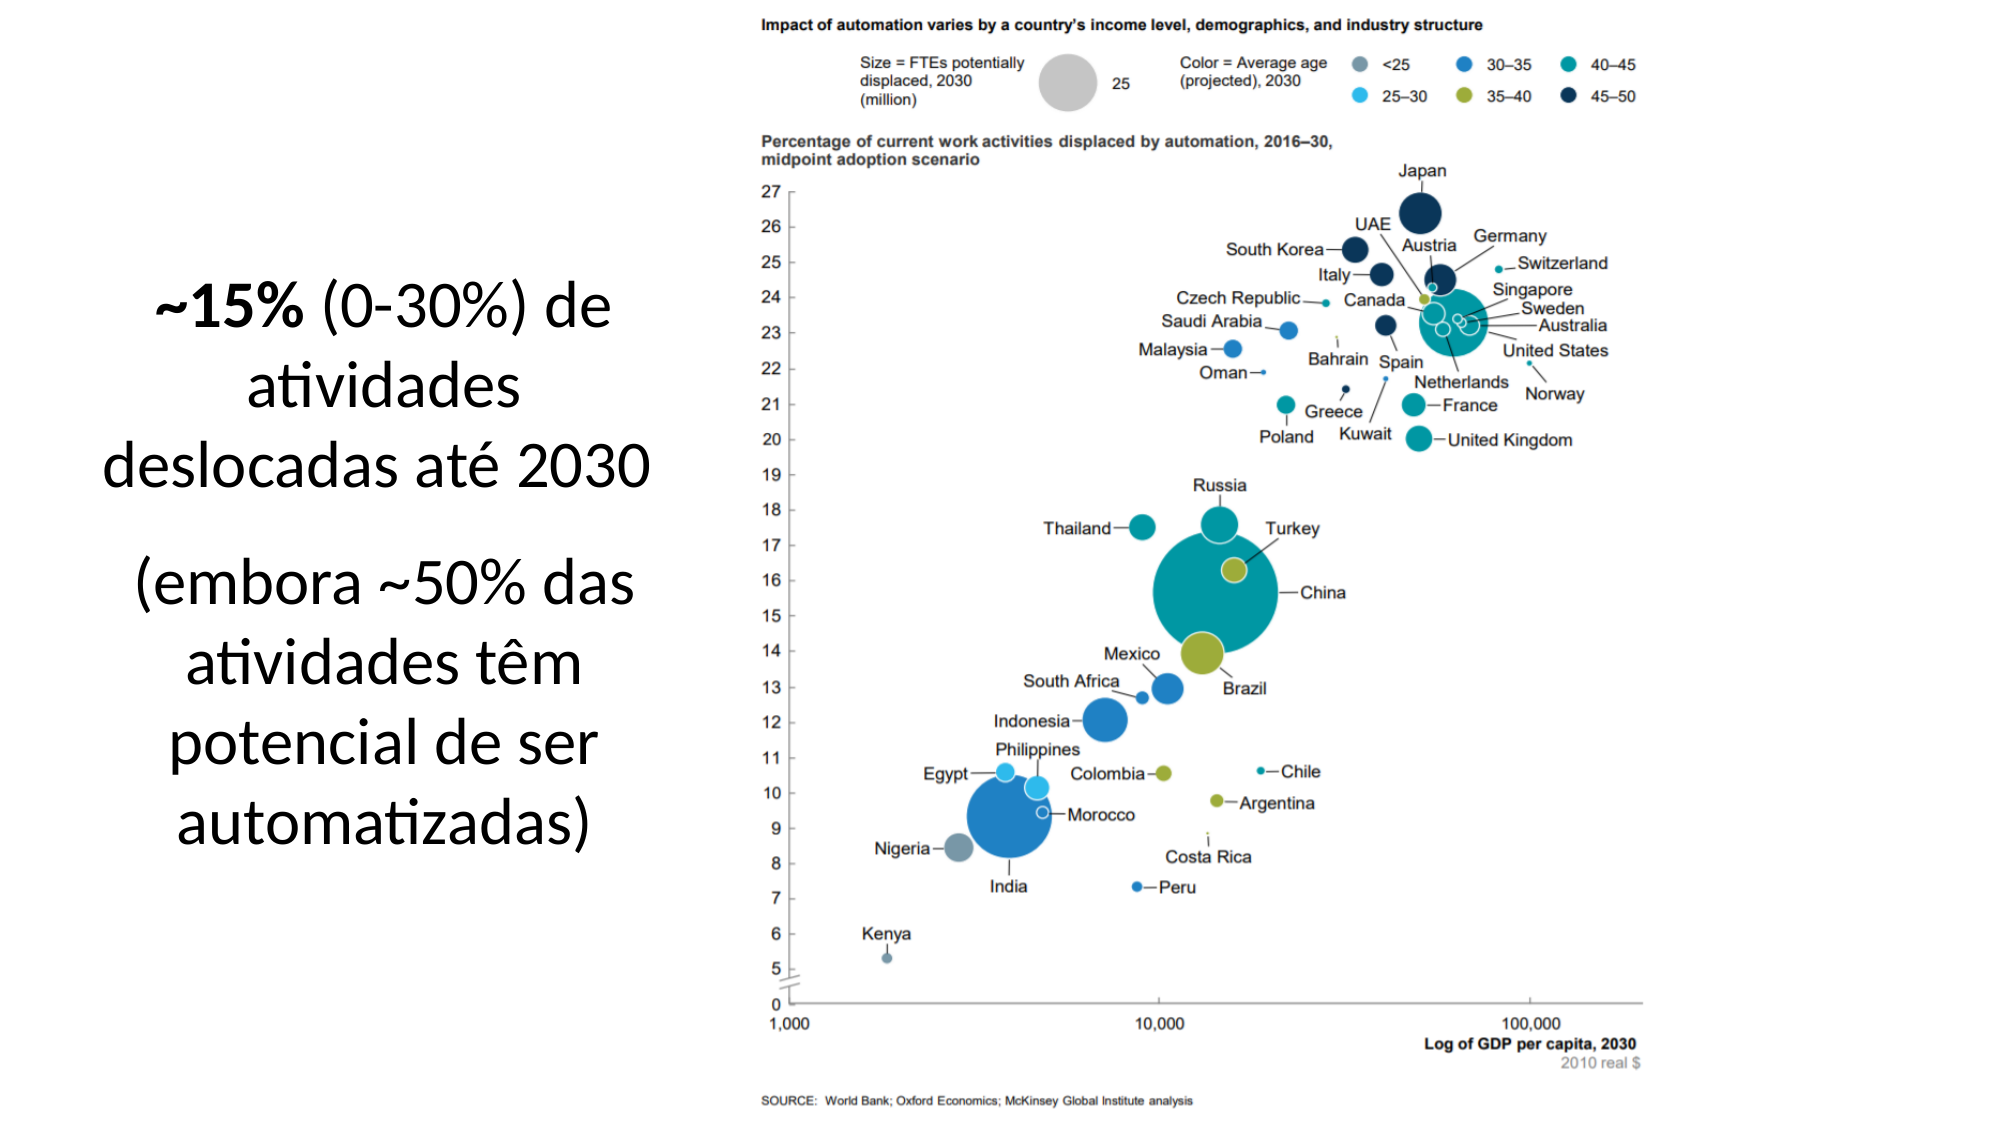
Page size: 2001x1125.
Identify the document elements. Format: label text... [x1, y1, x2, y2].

text_box ~15% (0-30%) de atividades deslocadas até 2030 (embora ~50% das atividades têm potencial de ser automatizadas) [82, 253, 687, 866]
picture [753, 9, 1660, 1116]
